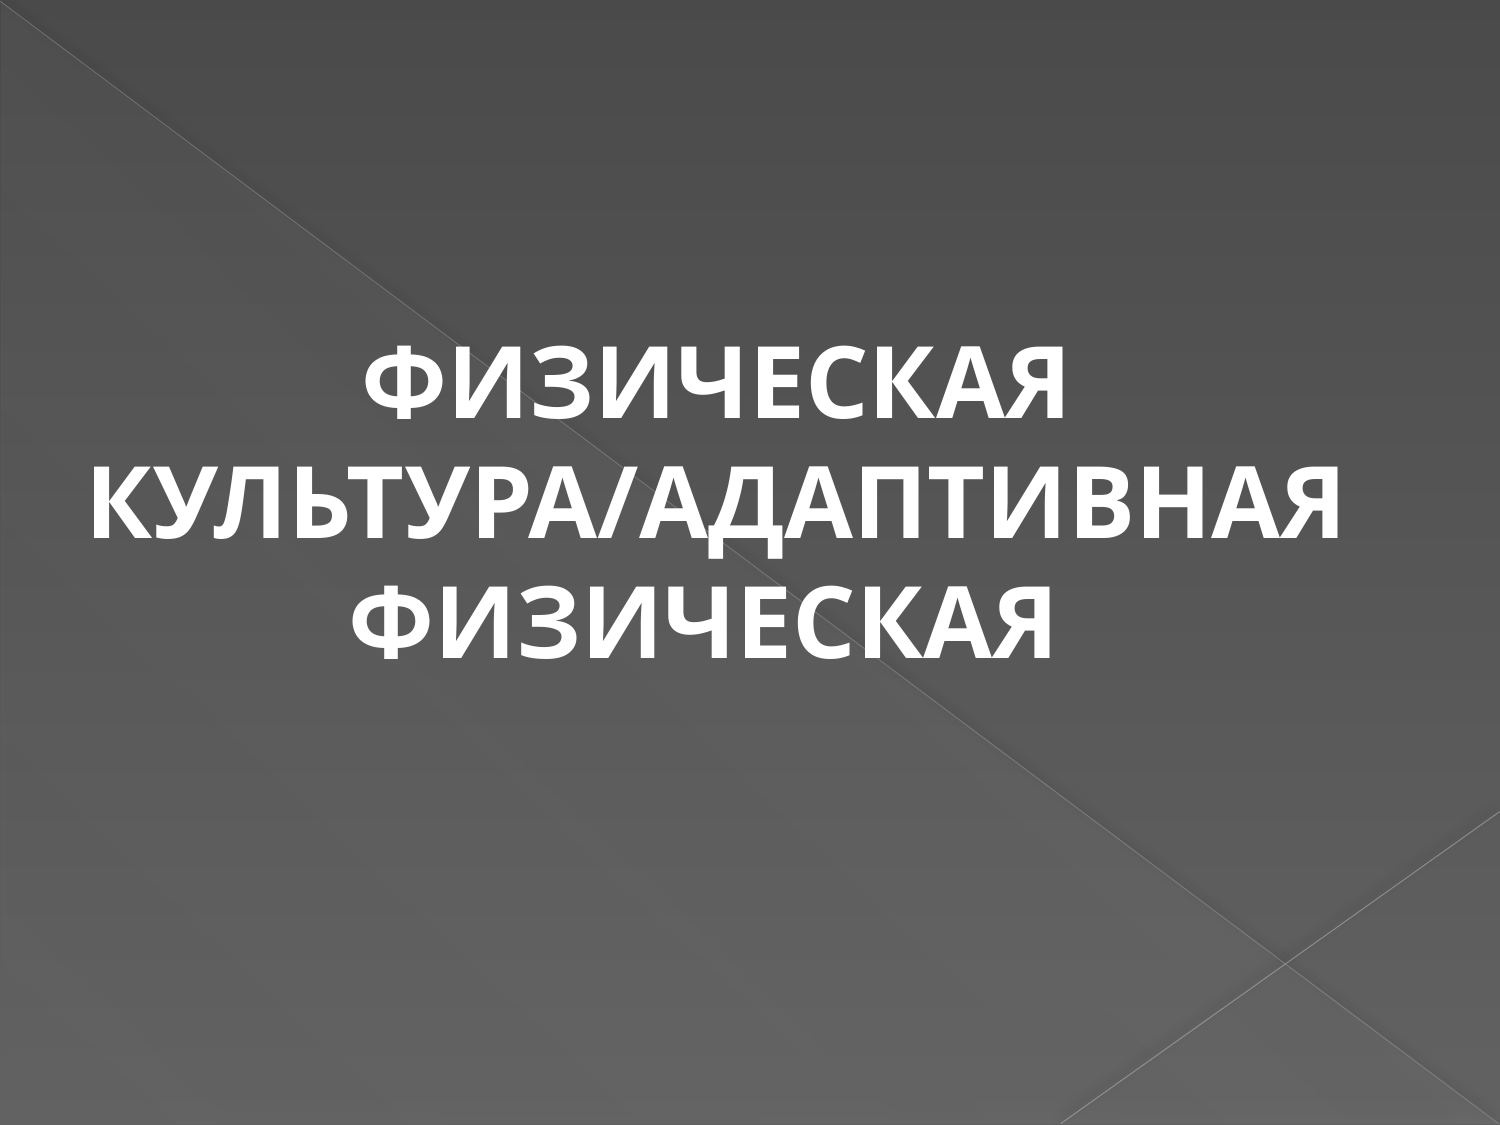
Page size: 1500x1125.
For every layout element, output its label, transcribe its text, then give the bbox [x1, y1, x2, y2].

text_box ФИЗИЧЕСКАЯ КУЛЬТУРА/АДАПТИВНАЯ ФИЗИЧЕСКАЯ [69, 311, 1365, 686]
